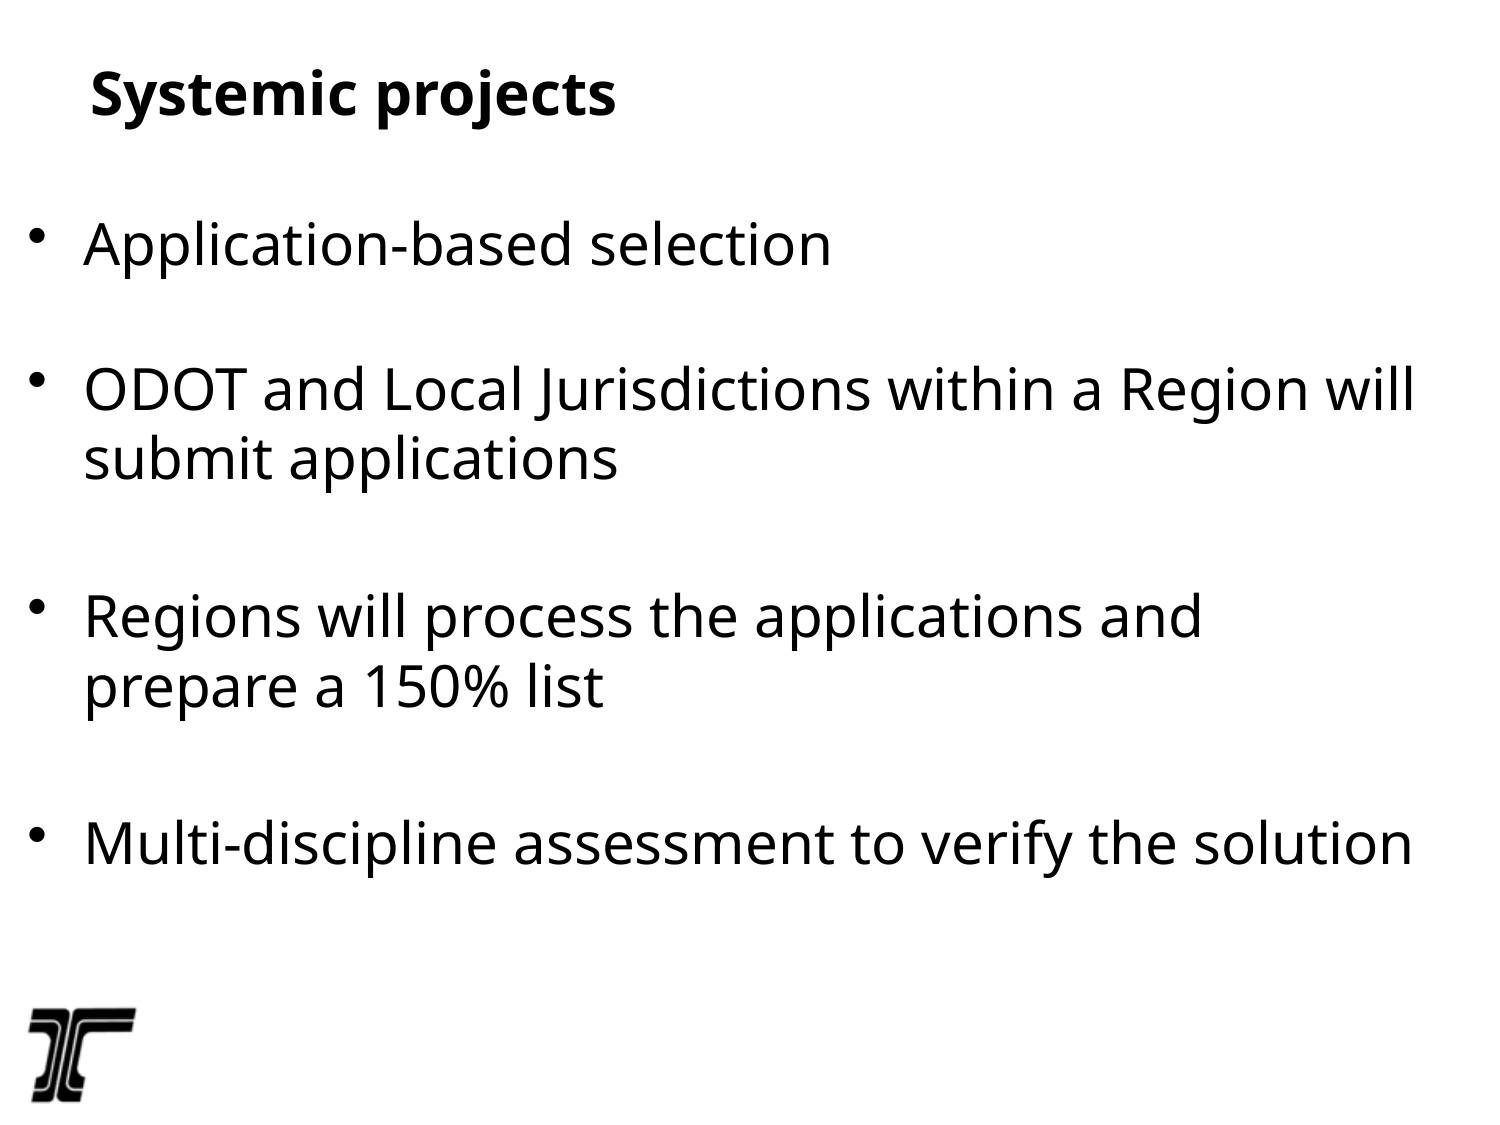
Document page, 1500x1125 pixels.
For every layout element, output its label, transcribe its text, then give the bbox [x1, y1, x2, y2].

text_box Application-based selection ODOT and Local Jurisdictions within a Region will submit applications Regions will process the applications and prepare a 150% list Multi-discipline assessment to verify the solution [12, 200, 1450, 925]
title Systemic projects [75, 45, 1425, 138]
picture [0, 999, 153, 1113]
